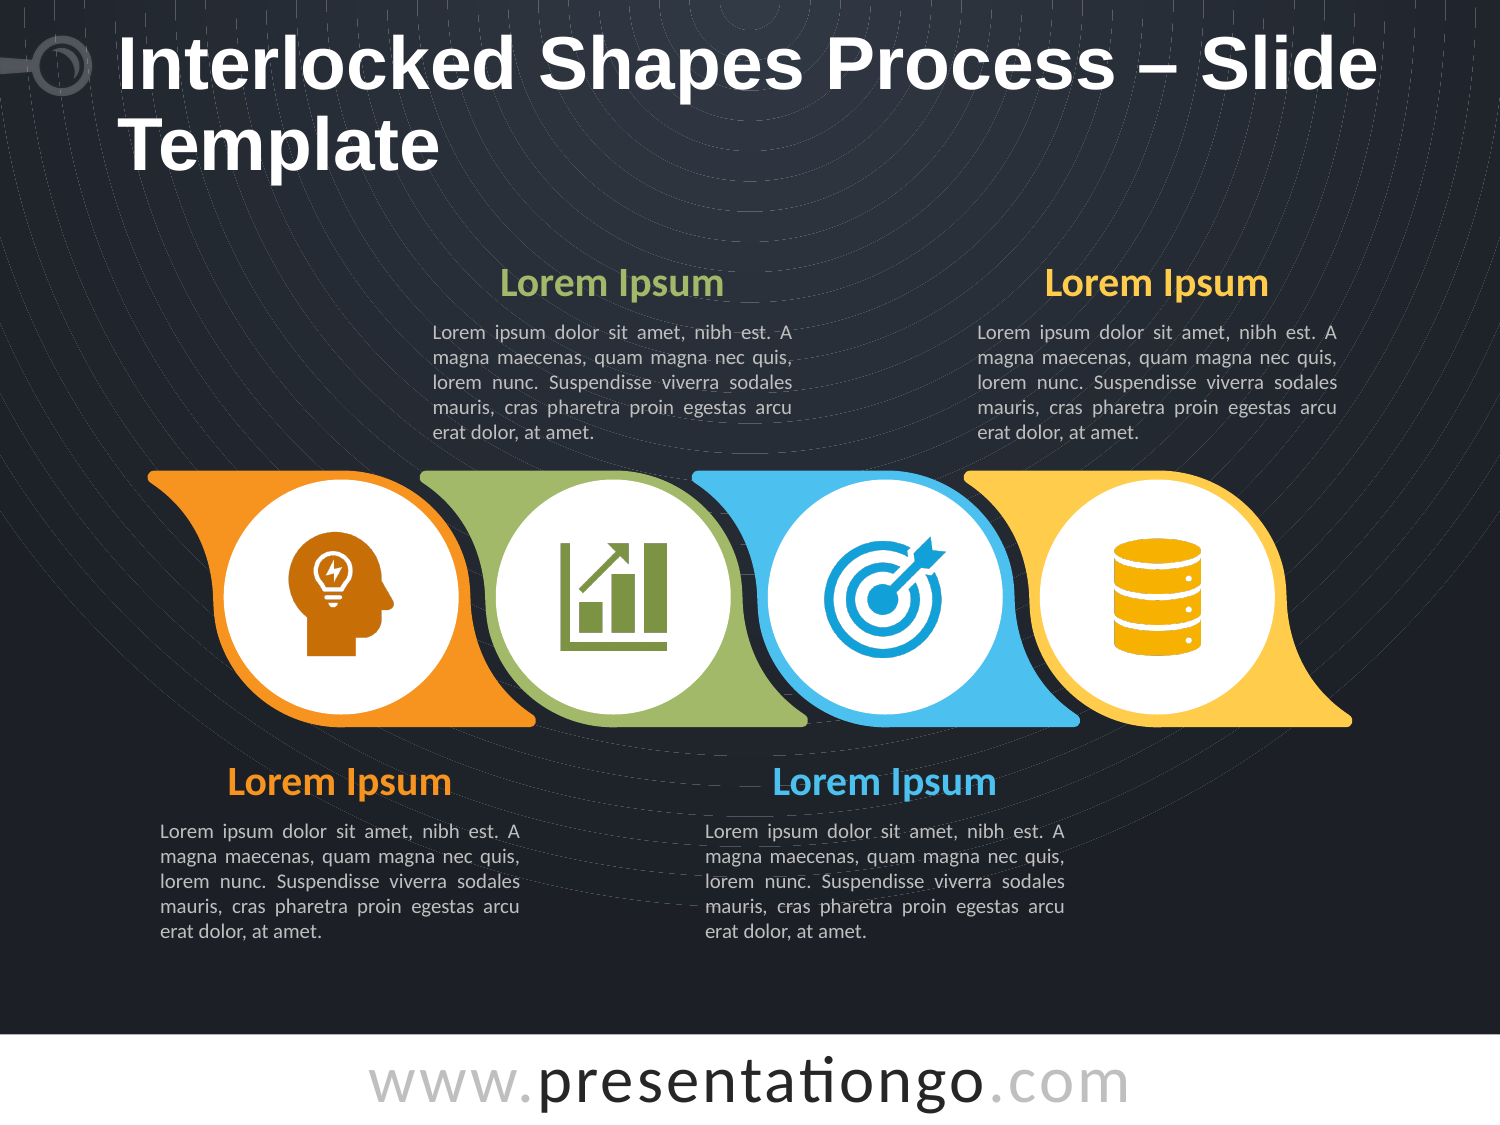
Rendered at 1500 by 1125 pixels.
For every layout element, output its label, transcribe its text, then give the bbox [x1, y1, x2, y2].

text_box [963, 470, 1353, 728]
text_box [223, 479, 459, 715]
text_box [495, 479, 731, 715]
text_box [147, 470, 536, 728]
picture [1083, 523, 1232, 671]
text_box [704, 745, 1065, 952]
text_box [767, 479, 1003, 715]
title Interlocked Shapes Process – Slide Template [103, 17, 1500, 139]
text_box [977, 246, 1338, 453]
picture [267, 523, 415, 671]
text_box [691, 470, 1080, 728]
picture [539, 523, 687, 671]
text_box [419, 470, 808, 728]
picture [811, 523, 959, 671]
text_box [160, 745, 521, 952]
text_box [432, 246, 793, 453]
text_box [1039, 479, 1275, 715]
